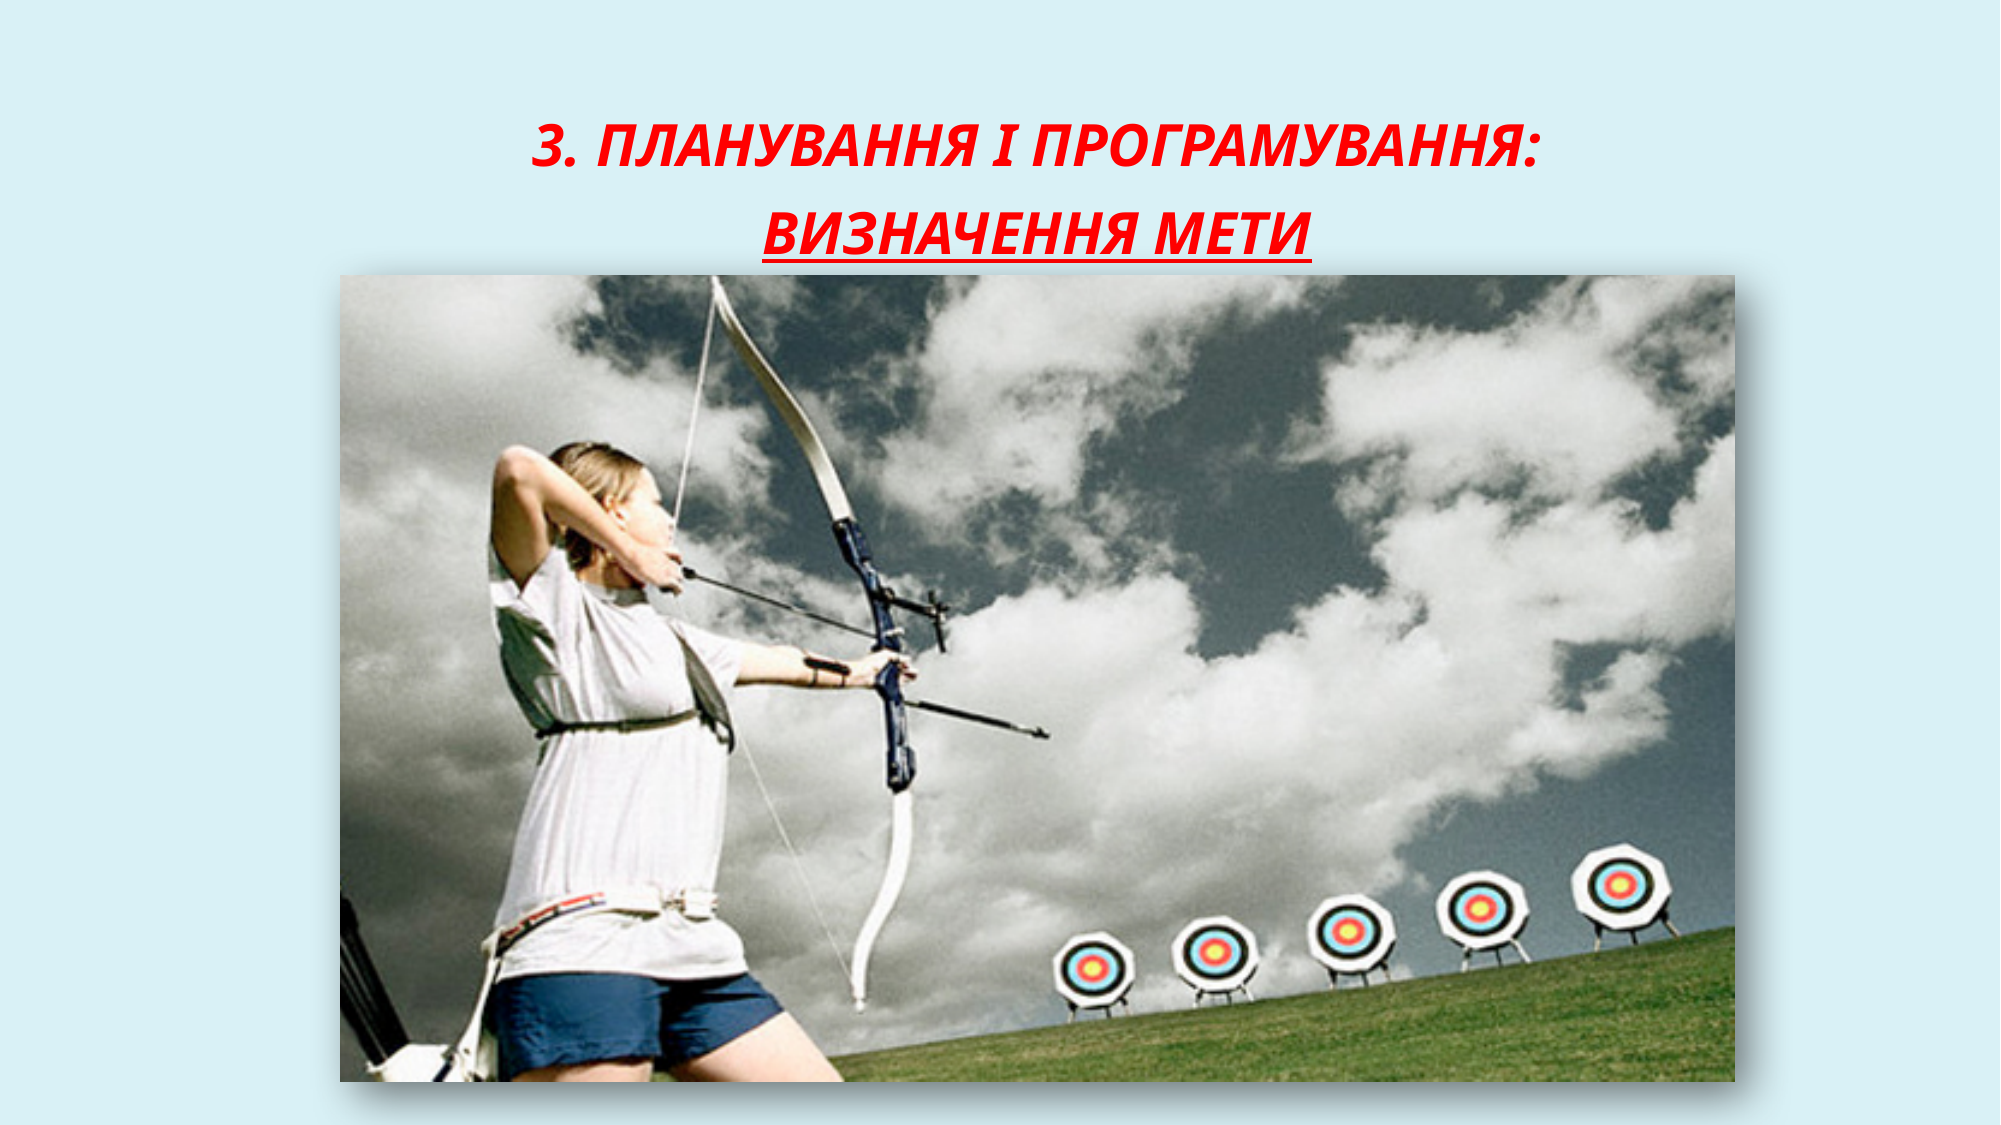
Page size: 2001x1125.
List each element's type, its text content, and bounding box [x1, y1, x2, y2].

picture [339, 275, 1735, 1082]
list 3. ПЛАНУВАННЯ І ПРОГРАМУВАННЯ: ВИЗНАЧЕННЯ МЕТИ [180, 43, 1894, 340]
